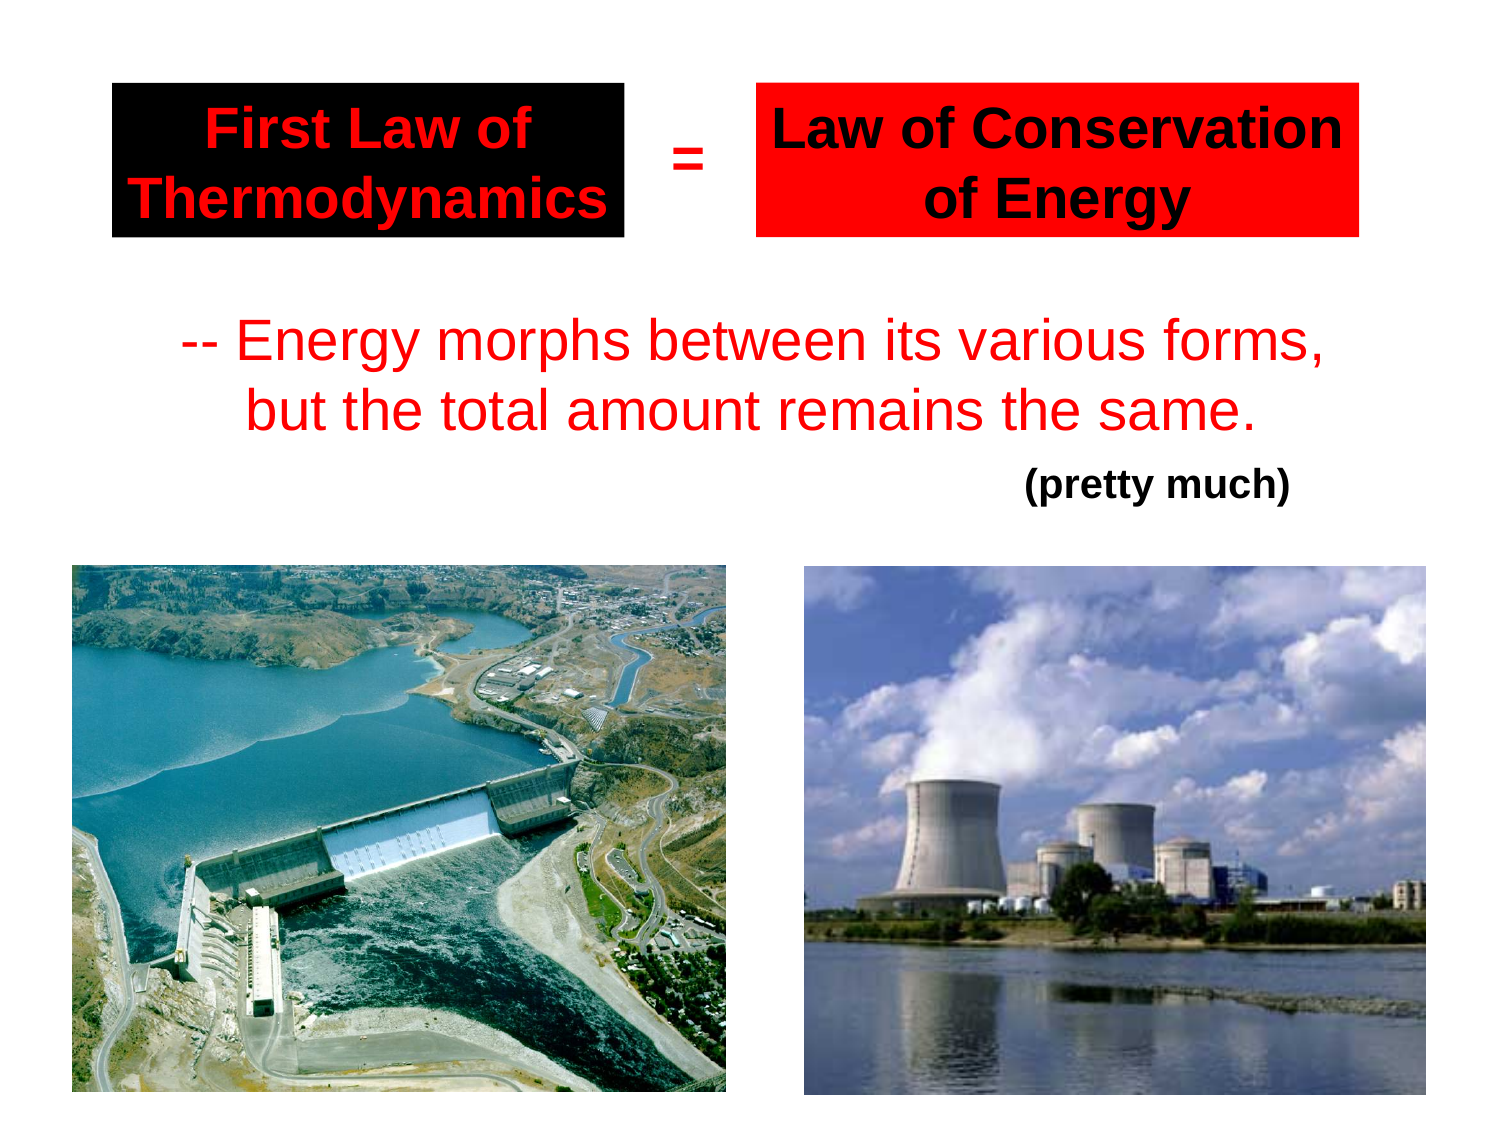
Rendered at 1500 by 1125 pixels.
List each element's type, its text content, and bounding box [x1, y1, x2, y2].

text_box First Law of Thermodynamics [112, 82, 625, 238]
text_box -- Energy morphs between its various forms, but the total amount remains the same. [165, 295, 1359, 450]
text_box Law of Conservation of Energy [756, 82, 1360, 238]
picture [804, 566, 1426, 1096]
text_box (pretty much) [1009, 449, 1306, 515]
picture [72, 565, 726, 1092]
text_box = [656, 112, 721, 198]
